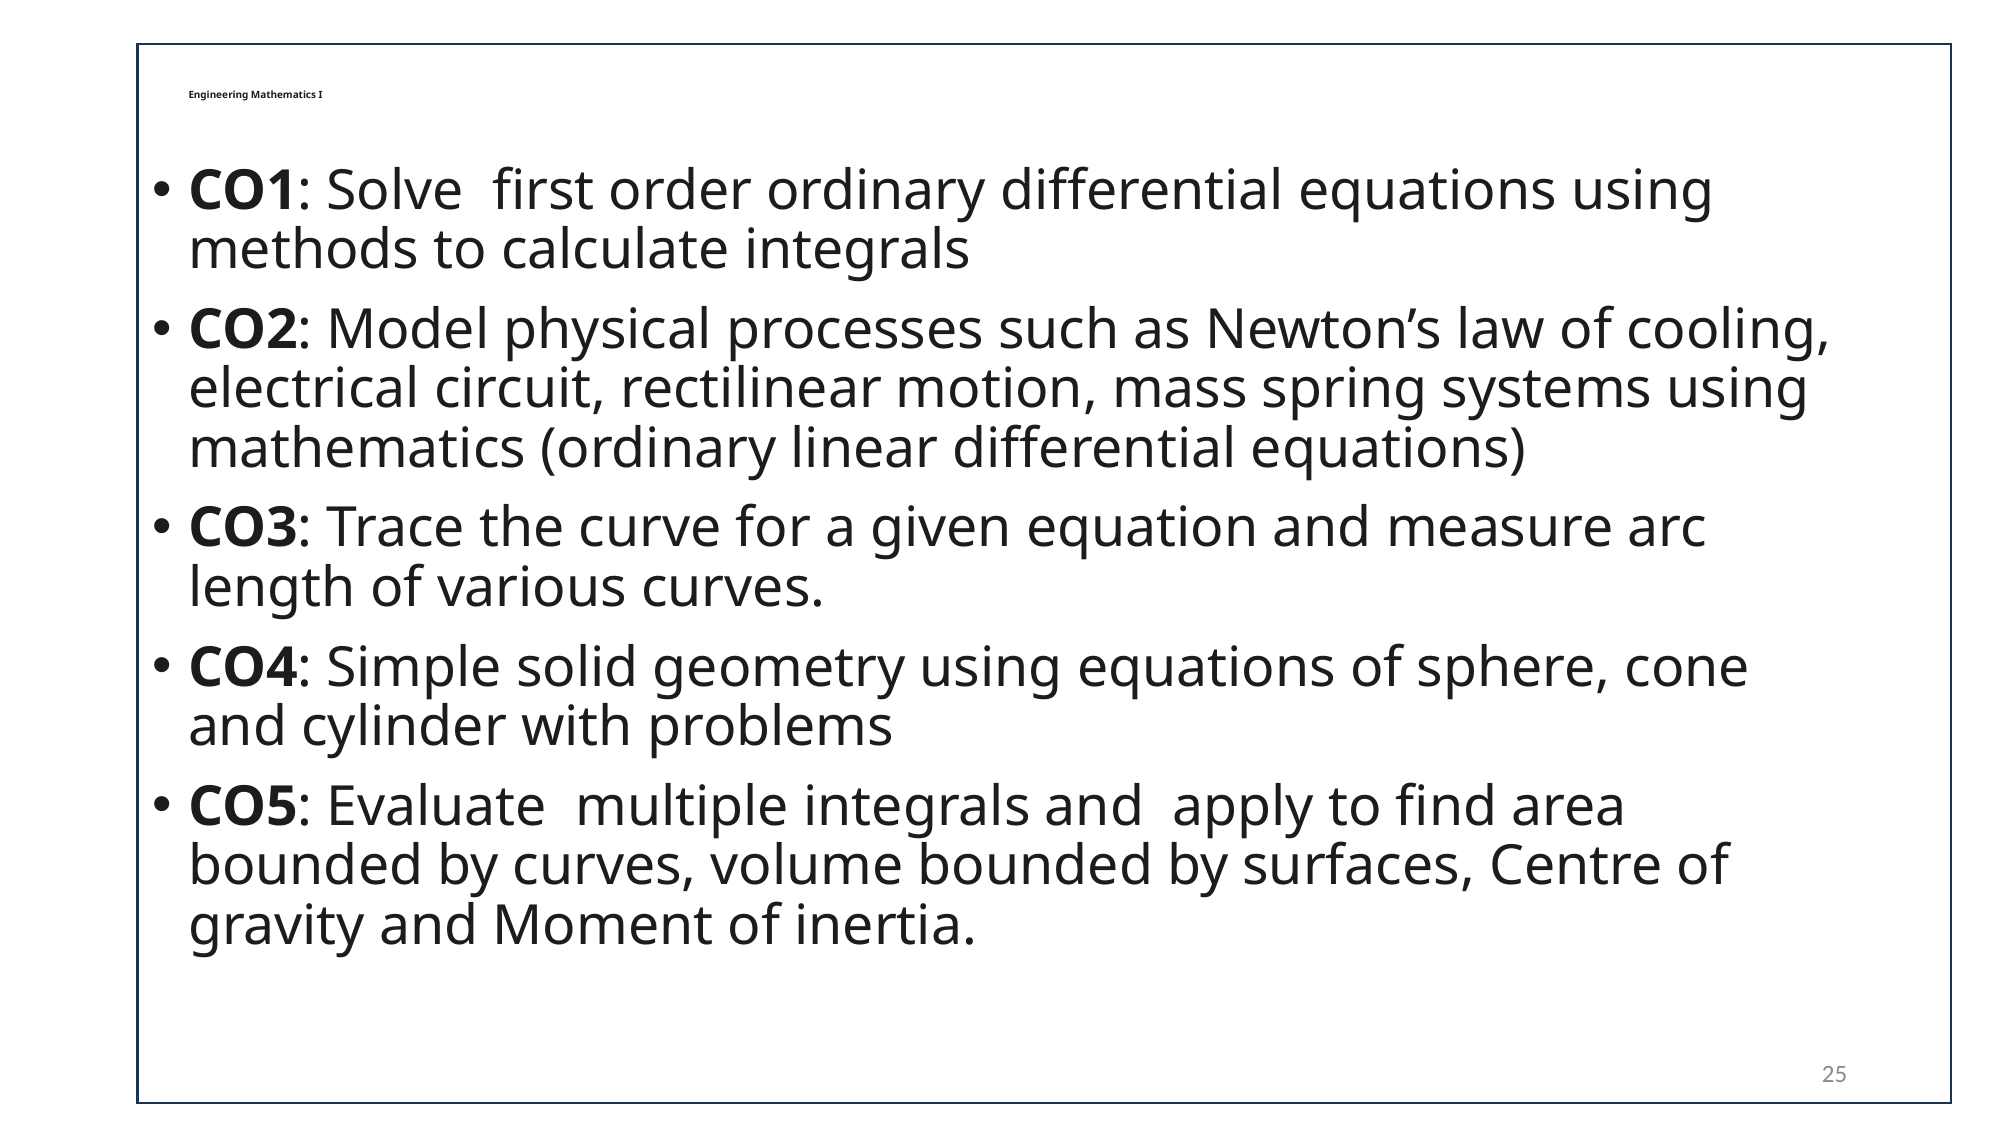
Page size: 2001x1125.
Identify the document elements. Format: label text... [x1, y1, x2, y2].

text_box [136, 43, 1952, 1104]
slide_number 25 [1412, 1042, 1863, 1103]
